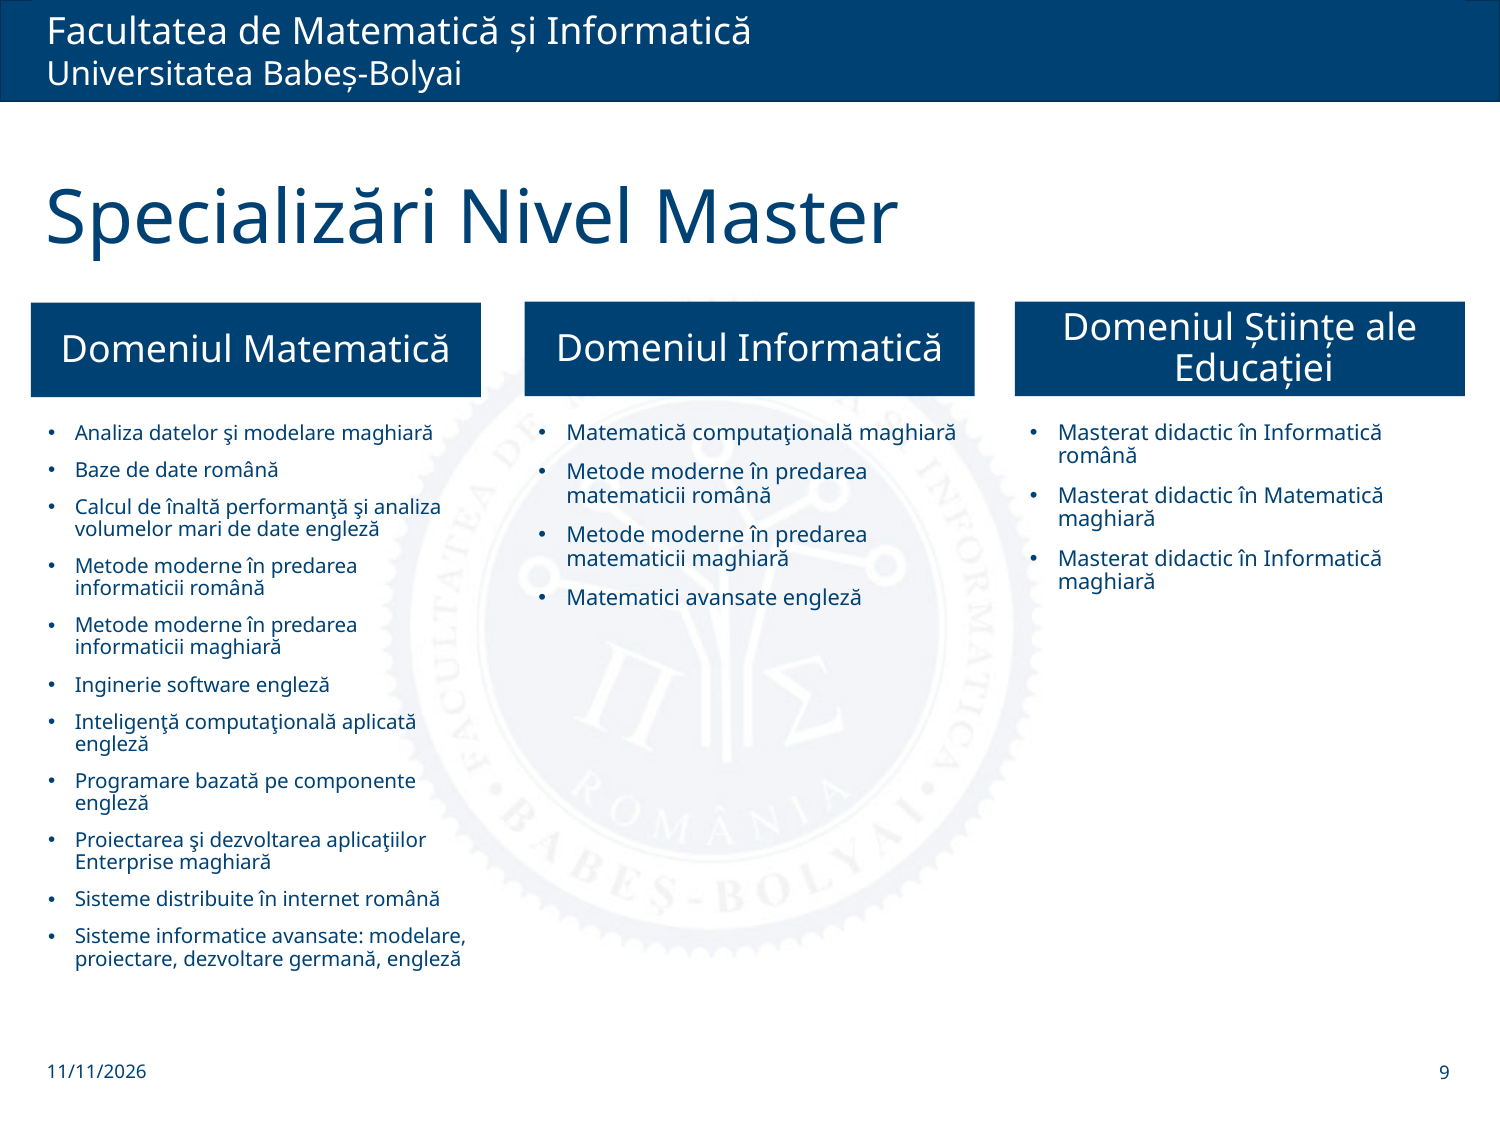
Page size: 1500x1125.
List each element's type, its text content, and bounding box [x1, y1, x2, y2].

slide_number 9 [1127, 1043, 1465, 1104]
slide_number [31, 1042, 370, 1103]
list Domeniul Științe ale Educației [1014, 301, 1465, 397]
list Domeniul Matematică [30, 302, 481, 398]
list Analiza datelor şi modelare maghiară Baze de date română Calcul de înaltă performanţă şi analiza volumelor mari de date engleză Metode moderne în predarea informaticii română Metode moderne în predarea informaticii maghiară Inginerie software engleză Inteligenţă computaţională aplicată engleză Programare bazată pe componente engleză Proiectarea şi dezvoltarea aplicaţiilor Enterprise maghiară Sisteme distribuite în internet română Sisteme informatice avansate: modelare, proiectare, dezvoltare germană, engleză [33, 415, 484, 1004]
list Domeniul Informatică [524, 301, 975, 397]
list Masterat didactic în Informatică română Masterat didactic în Matematică maghiară Masterat didactic în Informatică maghiară [1014, 414, 1465, 1003]
list Matematică computaţională maghiară Metode moderne în predarea matematicii română Metode moderne în predarea matematicii maghiară Matematici avansate engleză [523, 414, 974, 1003]
title Specializări Nivel Master [30, 149, 1465, 278]
picture [0, 102, 1500, 1125]
